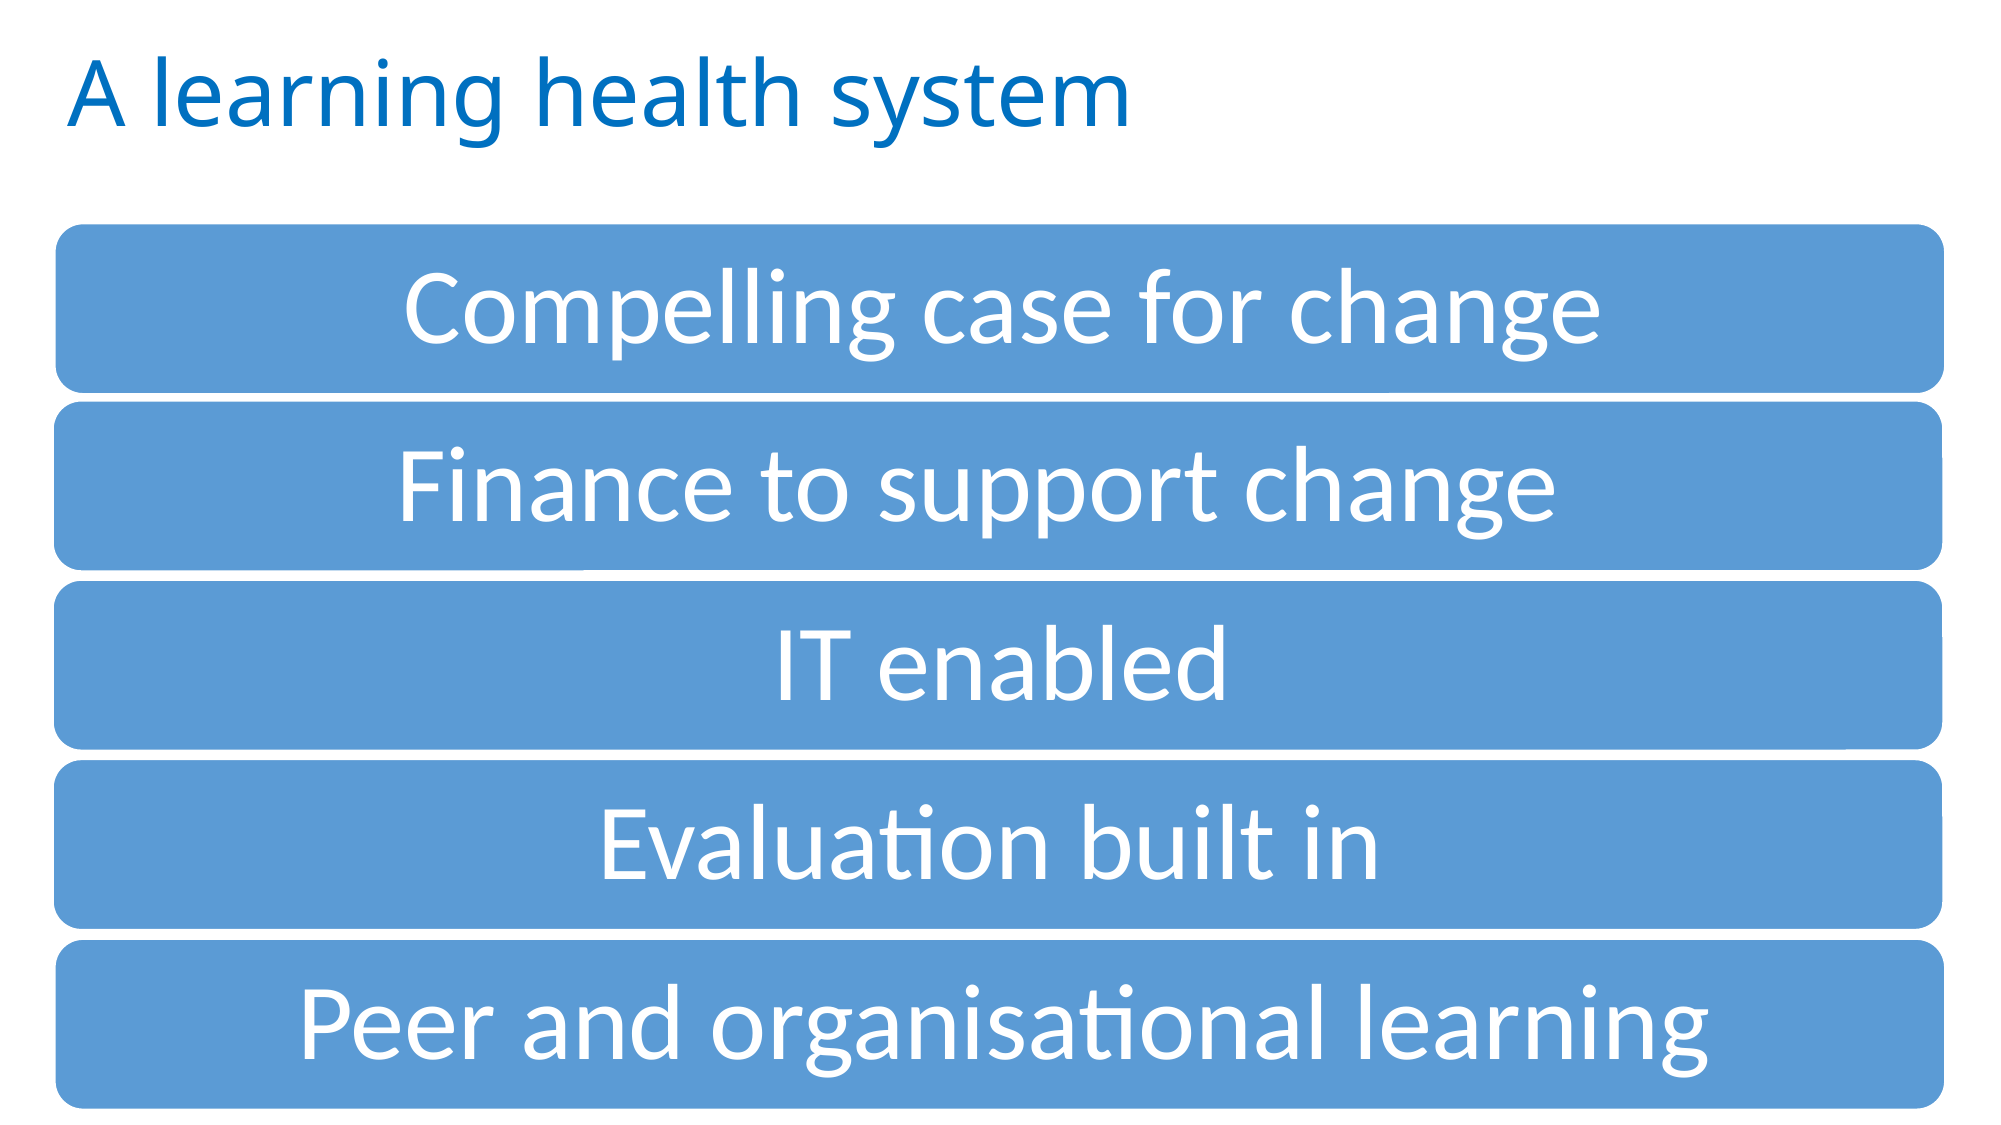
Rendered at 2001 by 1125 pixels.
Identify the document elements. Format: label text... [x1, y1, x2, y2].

title A learning health system [52, 51, 1948, 143]
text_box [52, 220, 1946, 1110]
